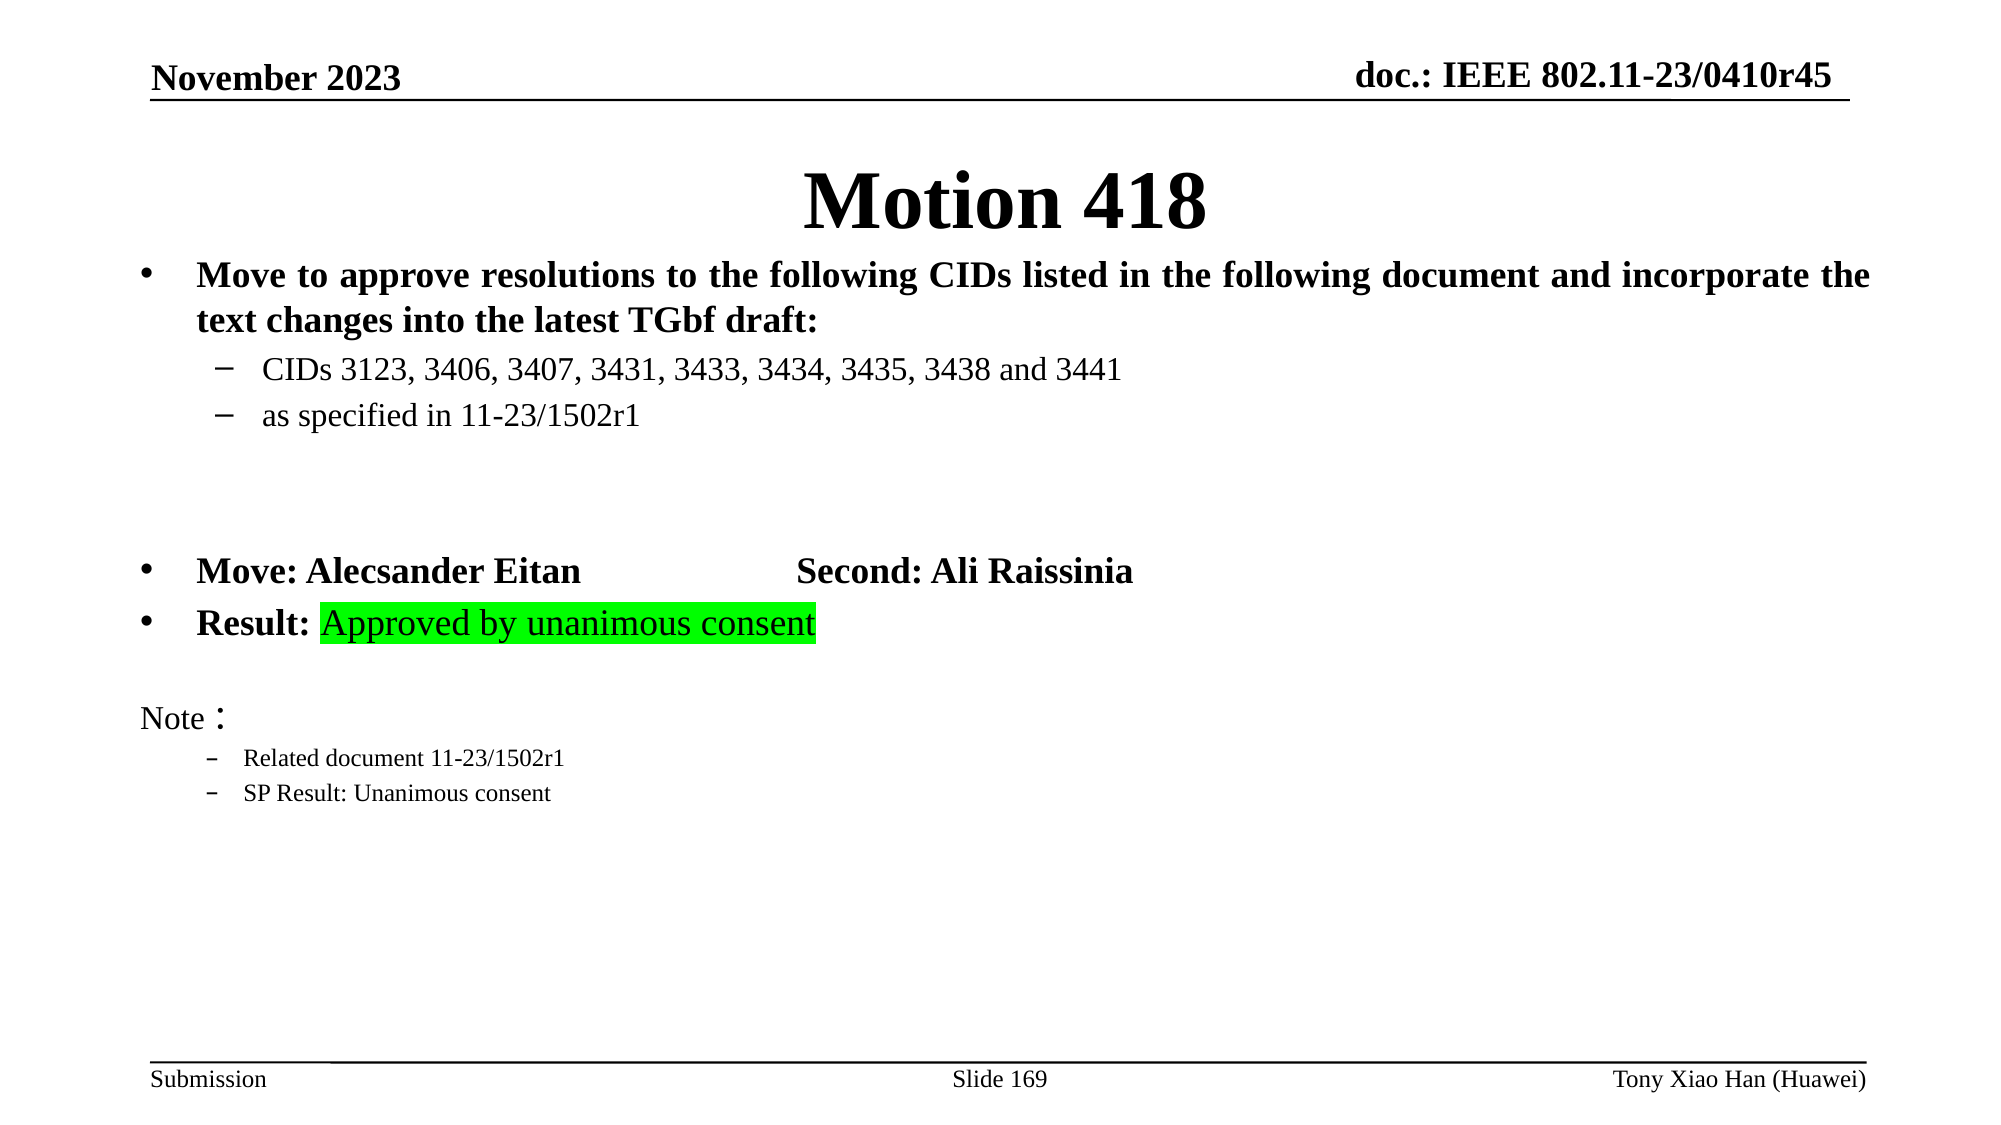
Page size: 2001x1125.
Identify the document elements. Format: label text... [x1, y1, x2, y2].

text_box Motion 418 [368, 137, 1644, 212]
text_box Move to approve resolutions to the following CIDs listed in the following document and incorporate the text changes into the latest TGbf draft: CIDs 3123, 3406, 3407, 3431, 3433, 3434, 3435, 3438 and 3441 as specified in 11-23/1502r1 Move: Alecsander Eitan Second: Ali Raissinia Result: Approved by unanimous consent Note： Related document 11-23/1502r1 SP Result: Unanimous consent [125, 212, 1888, 900]
